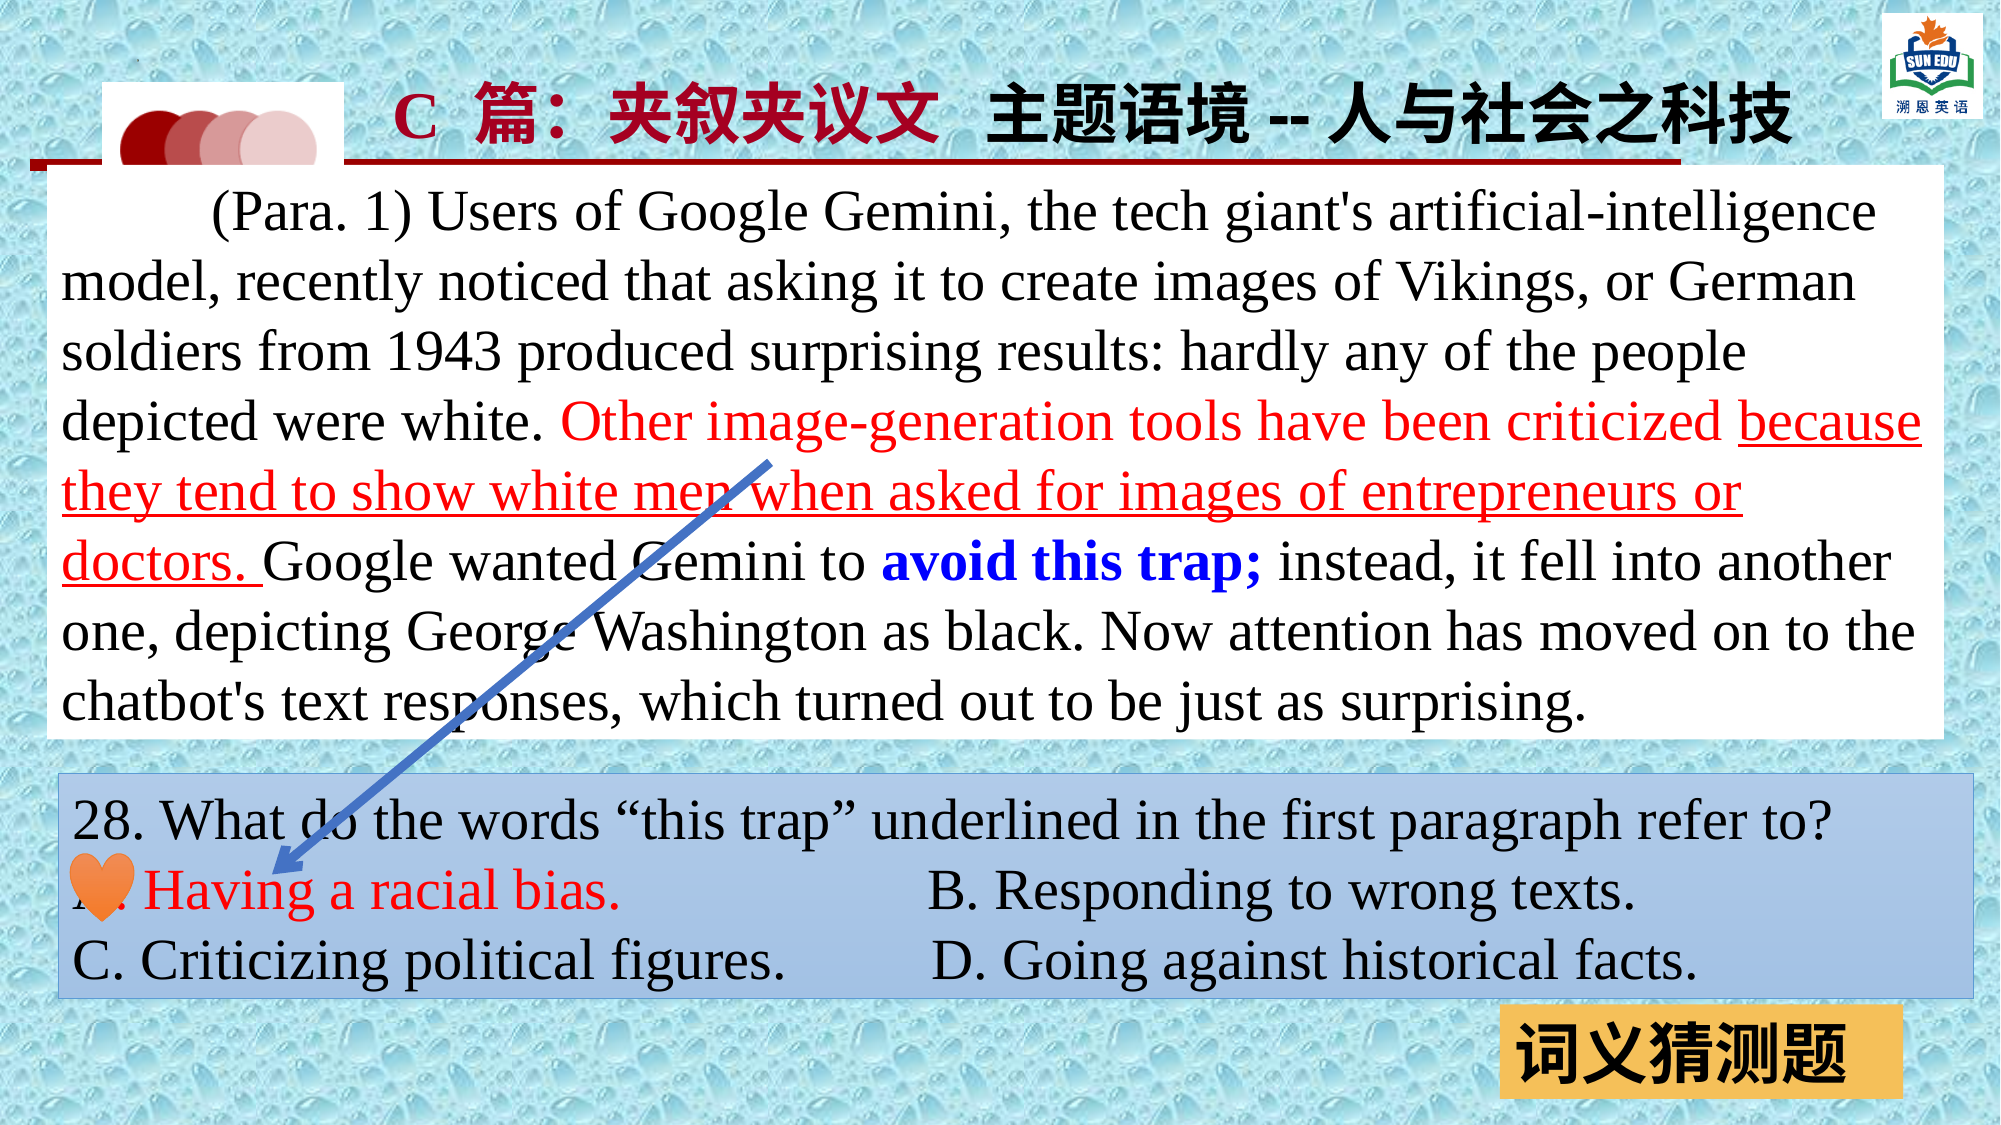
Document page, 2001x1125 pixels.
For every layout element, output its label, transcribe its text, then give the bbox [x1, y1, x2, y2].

text_box 主题语境--人与社会之科技 [870, 24, 1904, 159]
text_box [271, 462, 771, 875]
text_box (Para. 1) Users of Google Gemini, the tech giant's artificial-intelligence model, recently noticed that asking it to create images of Vikings, or German soldiers from 1943 produced surprising results: hardly any of the people depicted were white. Other image-generation tools have been criticized because they tend to show white men when asked for images of entrepreneurs or doctors. Google wanted Gemini to avoid this trap; instead, it fell into another one, depicting George Washington as black. Now attention has moved on to the chatbot's text responses, which turned out to be just as surprising. [47, 164, 1944, 740]
text_box 28. What do the words “this trap” underlined in the first paragraph refer to? A. Having a racial bias. B. Responding to wrong texts. C. Criticizing political figures. D. Going against historical facts. [58, 773, 1974, 999]
text_box 词义猜测题 [1499, 1004, 1904, 1099]
picture [0, 0, 2001, 1125]
text_box [69, 853, 135, 922]
text_box C 篇：夹叙夹议文 [378, 64, 971, 160]
